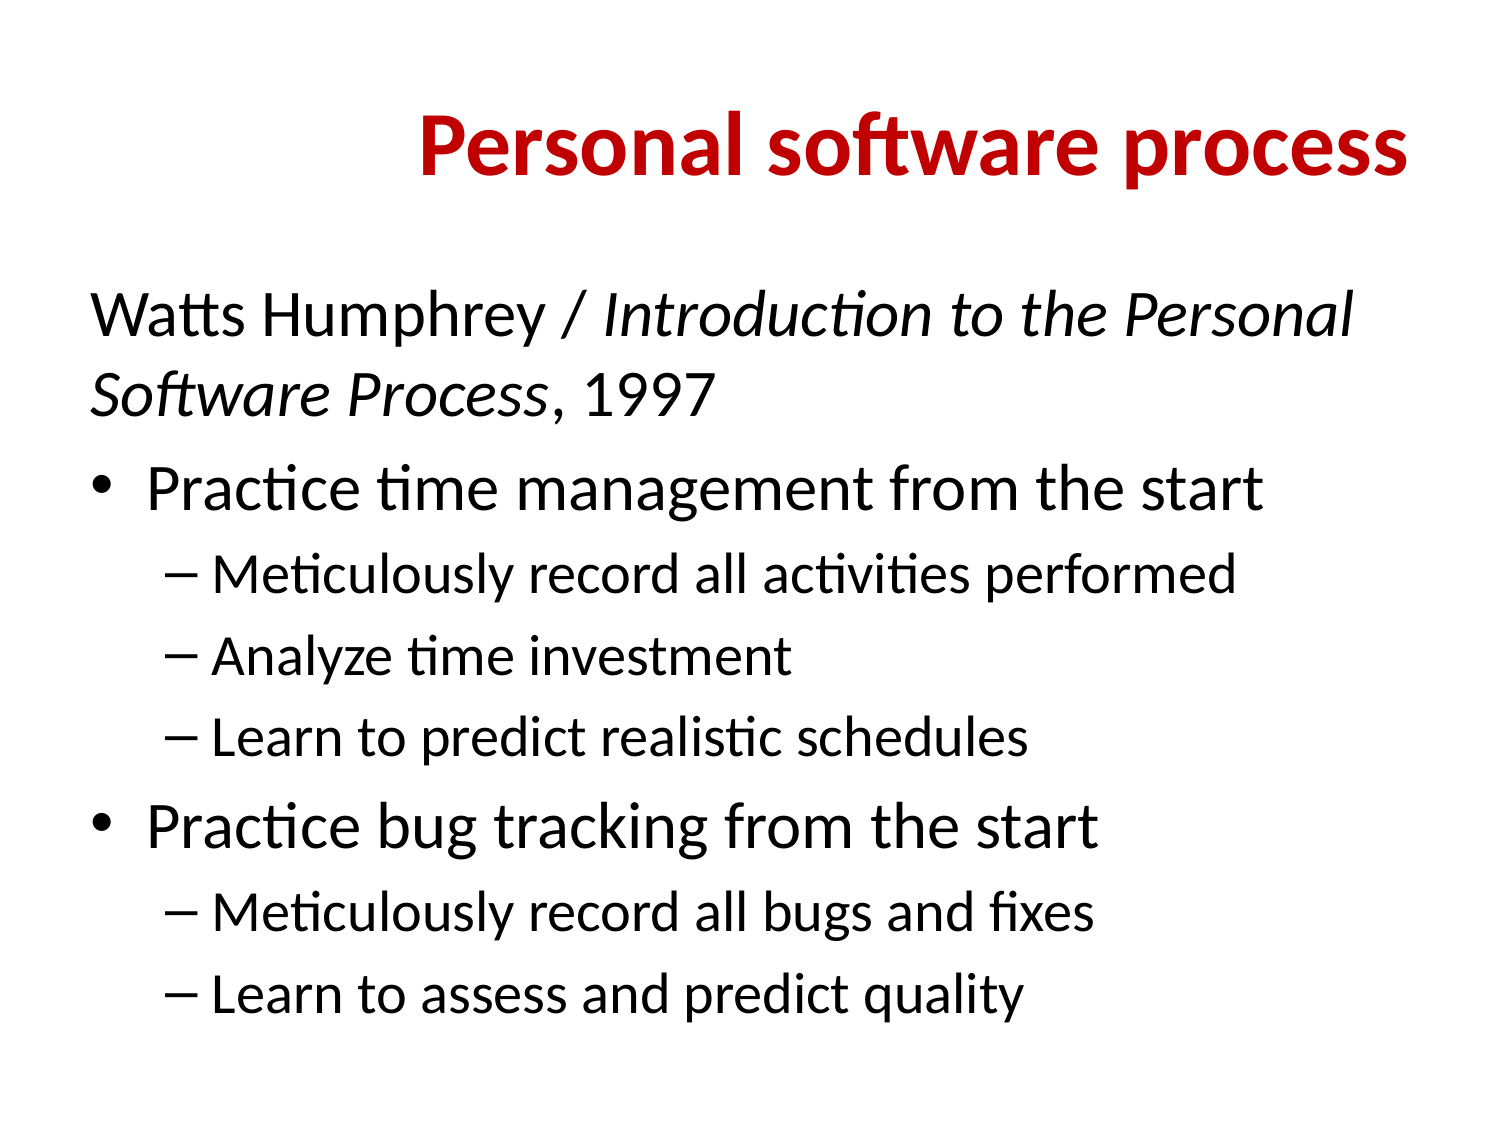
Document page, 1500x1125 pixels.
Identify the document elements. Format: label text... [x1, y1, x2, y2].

title Personal software process [75, 45, 1425, 233]
list Watts Humphrey / Introduction to the Personal Software Process, 1997 Practice time management from the start Meticulously record all activities performed Analyze time investment Learn to predict realistic schedules Practice bug tracking from the start Meticulously record all bugs and fixes Learn to assess and predict quality [75, 262, 1425, 1071]
